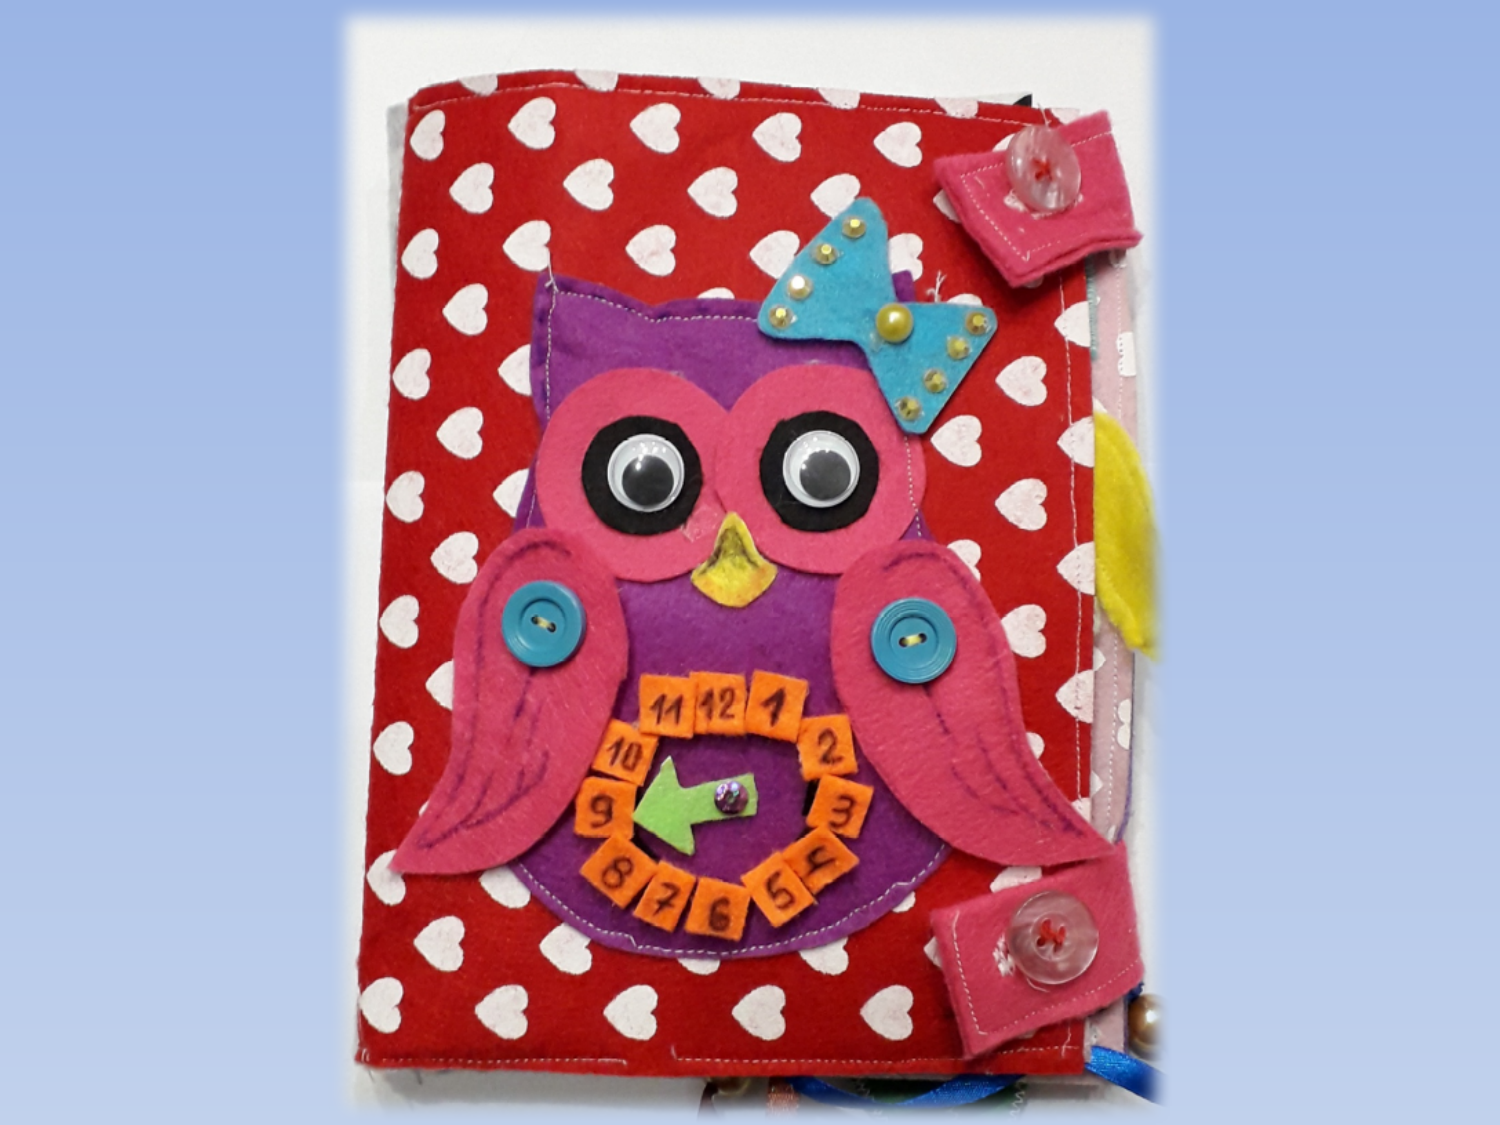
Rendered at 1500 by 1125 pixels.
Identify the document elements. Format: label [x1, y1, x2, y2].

picture [327, 0, 1173, 1125]
